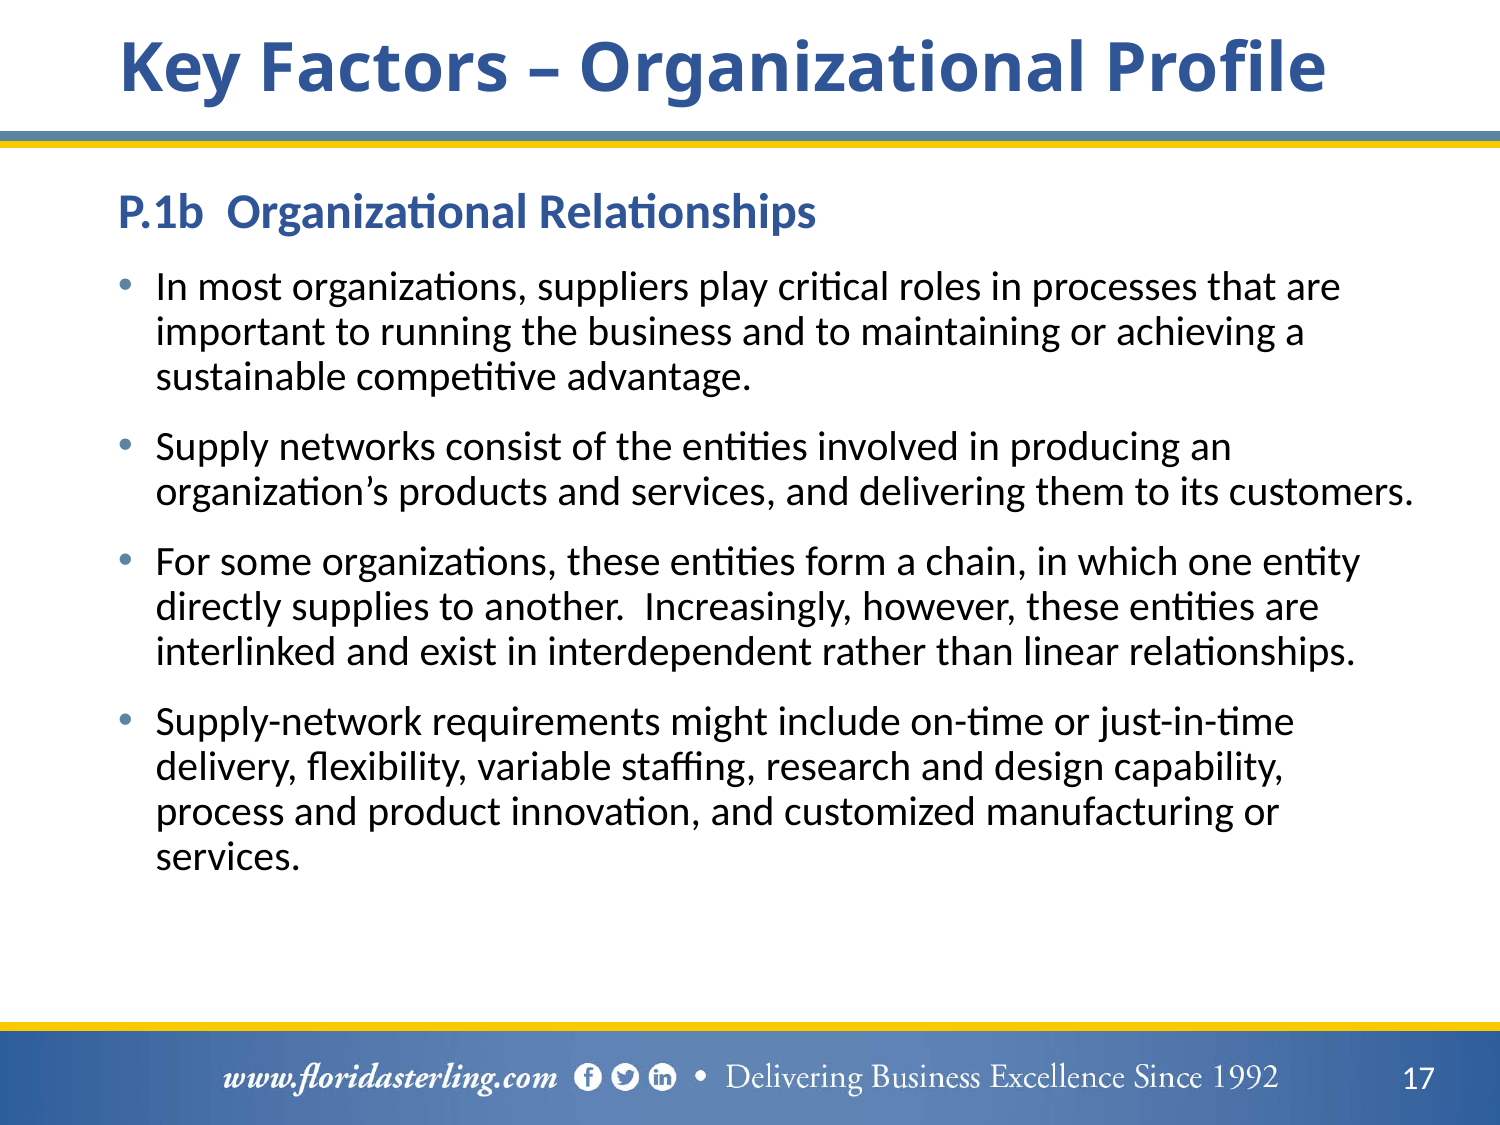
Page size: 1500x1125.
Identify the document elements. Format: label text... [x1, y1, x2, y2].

picture [0, 1031, 1500, 1125]
title Key Factors – Organizational Profile [103, 24, 1397, 115]
list P.1b Organizational Relationships In most organizations, suppliers play critical roles in processes that are important to running the business and to maintaining or achieving a sustainable competitive advantage. Supply networks consist of the entities involved in producing an organization’s products and services, and delivering them to its customers. For some organizations, these entities form a chain, in which one entity directly supplies to another. Increasingly, however, these entities are interlinked and exist in interdependent rather than linear relationships. Supply-network requirements might include on-time or just-in-time delivery, flexibility, variable staffing, research and design capability, process and product innovation, and customized manufacturing or services. [103, 178, 1435, 988]
